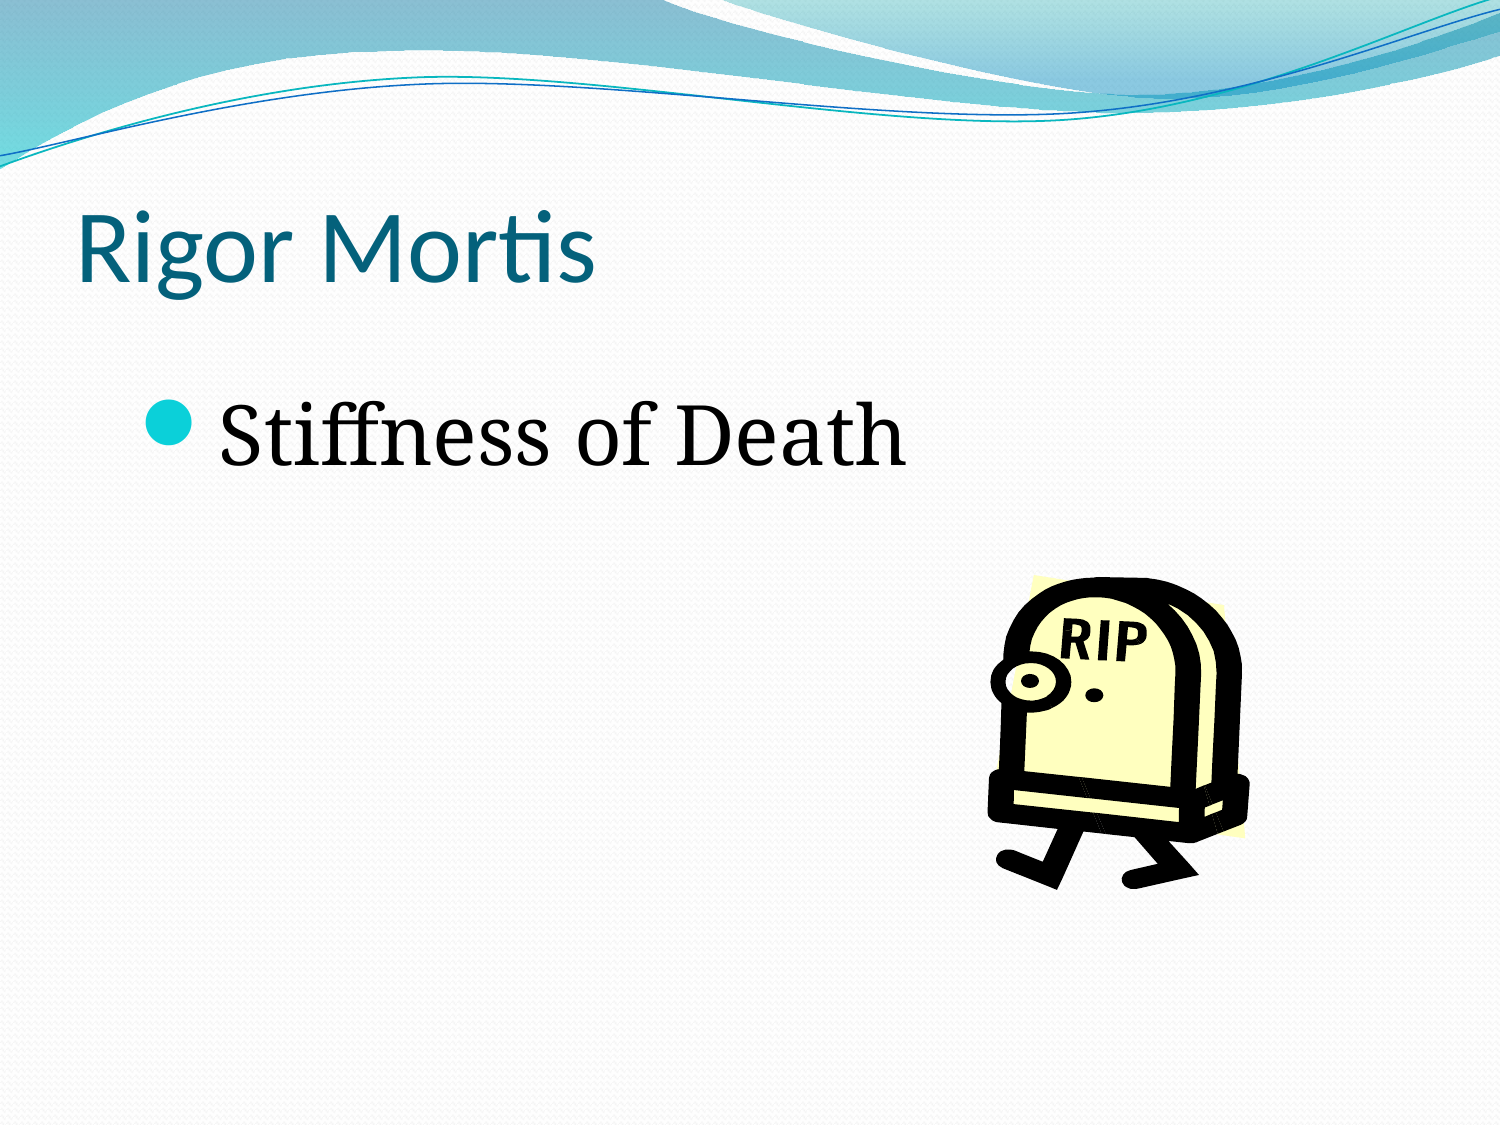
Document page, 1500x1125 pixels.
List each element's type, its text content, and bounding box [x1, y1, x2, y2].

list Stiffness of Death [125, 375, 1387, 986]
title Rigor Mortis [75, 115, 1425, 303]
picture [987, 574, 1251, 891]
